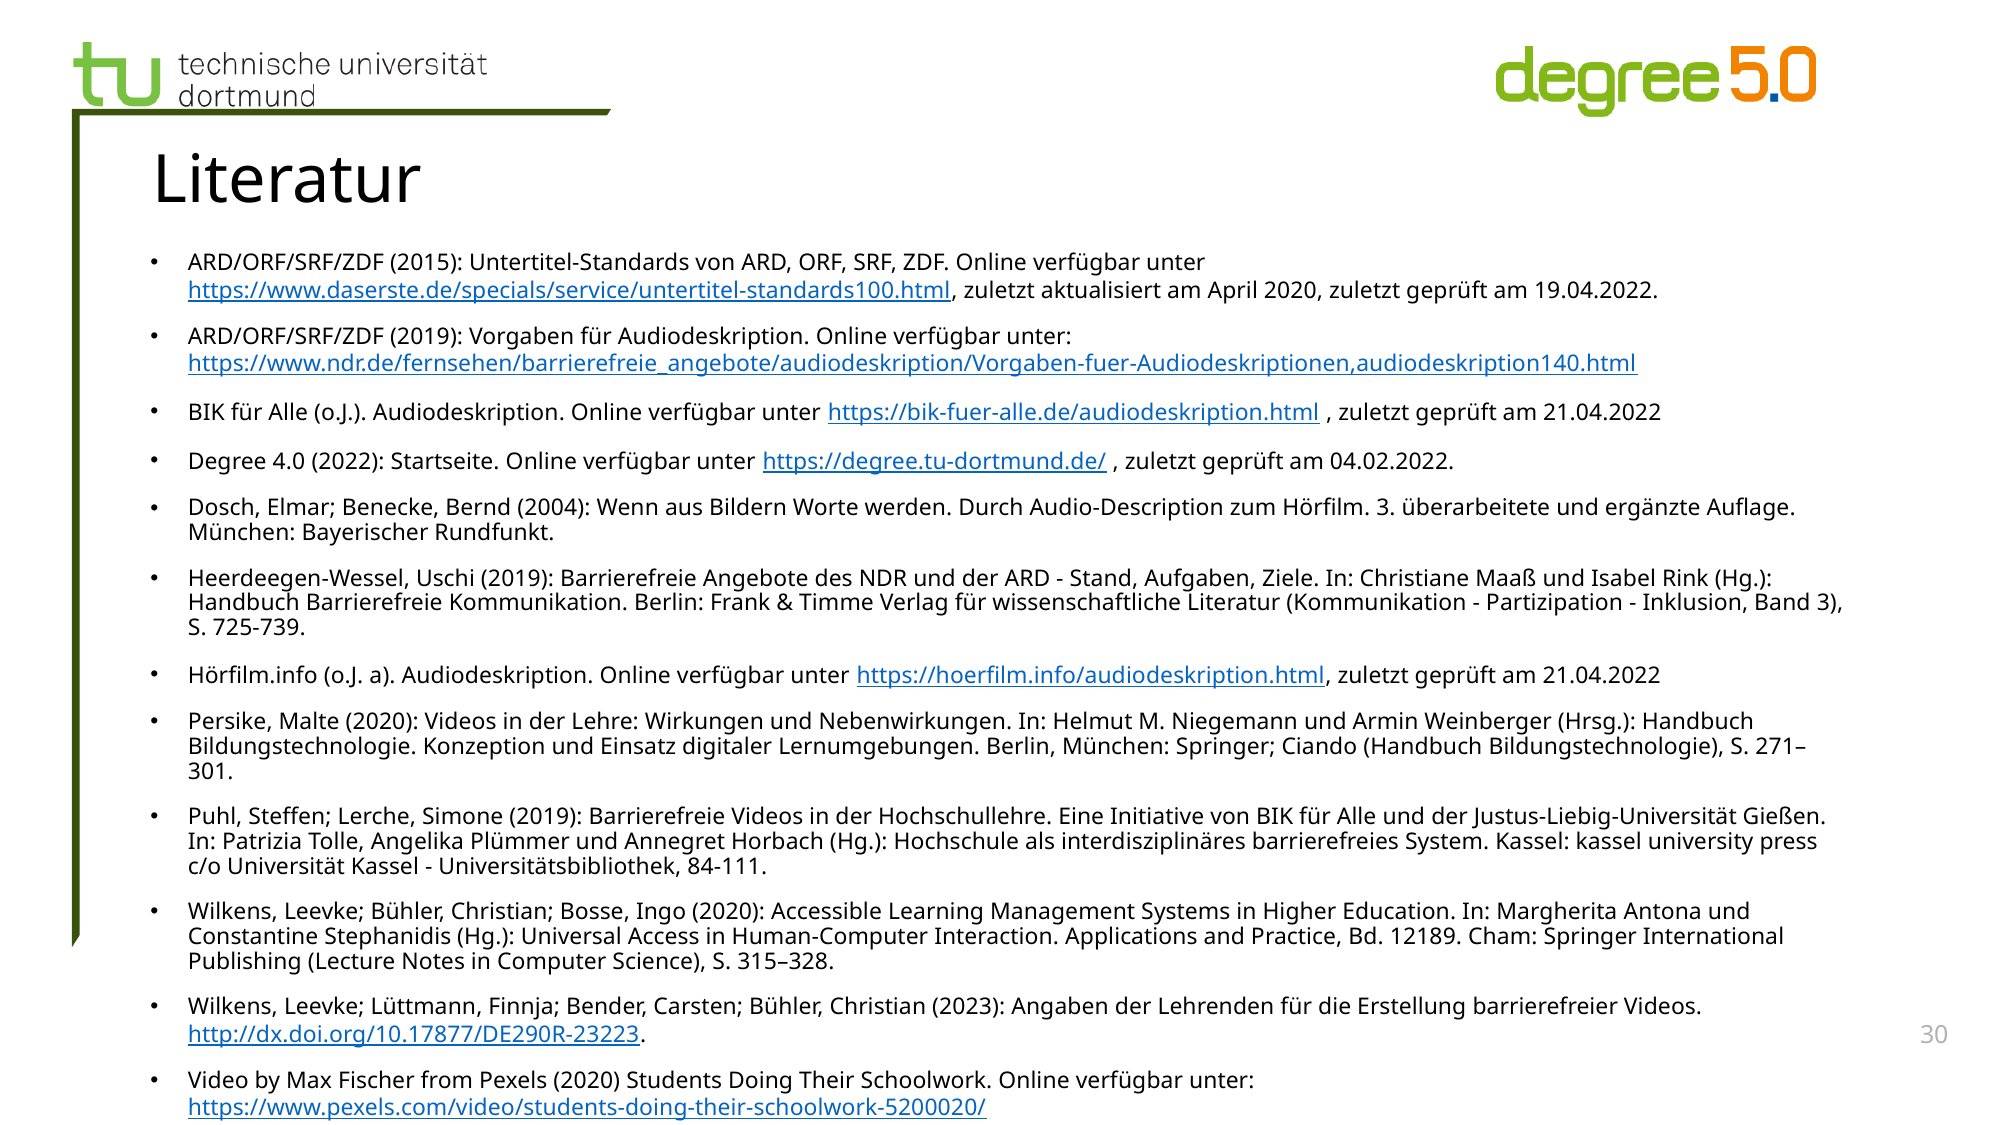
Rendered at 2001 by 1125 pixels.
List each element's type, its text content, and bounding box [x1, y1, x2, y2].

picture [1496, 46, 1816, 117]
title Literatur [137, 137, 1863, 244]
list ARD/ORF/SRF/ZDF (2015): Untertitel-Standards von ARD, ORF, SRF, ZDF. Online verfügbar unter https://www.daserste.de/specials/service/untertitel-standards100.html, zuletzt aktualisiert am April 2020, zuletzt geprüft am 19.04.2022. ARD/ORF/SRF/ZDF (2019): Vorgaben für Audiodeskription. Online verfügbar unter: https://www.ndr.de/fernsehen/barrierefreie_angebote/audiodeskription/Vorgaben-fuer-Audiodeskriptionen,audiodeskription140.html BIK für Alle (o.J.). Audiodeskription. Online verfügbar unter https://bik-fuer-alle.de/audiodeskription.html , zuletzt geprüft am 21.04.2022 Degree 4.0 (2022): Startseite. Online verfügbar unter https://degree.tu-dortmund.de/ , zuletzt geprüft am 04.02.2022. Dosch, Elmar; Benecke, Bernd (2004): Wenn aus Bildern Worte werden. Durch Audio-Description zum Hörfilm. 3. überarbeitete und ergänzte Auflage. München: Bayerischer Rundfunkt. Heerdeegen-Wessel, Uschi (2019): Barrierefreie Angebote des NDR und der ARD - Stand, Aufgaben, Ziele. In: Christiane Maaß und Isabel Rink (Hg.): Handbuch Barrierefreie Kommunikation. Berlin: Frank & Timme Verlag für wissenschaftliche Literatur (Kommunikation - Partizipation - Inklusion, Band 3), S. 725-739. Hörfilm.info (o.J. a). Audiodeskription. Online verfügbar unter https://hoerfilm.info/audiodeskription.html, zuletzt geprüft am 21.04.2022 Persike, Malte (2020): Videos in der Lehre: Wirkungen und Nebenwirkungen. In: Helmut M. Niegemann und Armin Weinberger (Hrsg.): Handbuch Bildungstechnologie. Konzeption und Einsatz digitaler Lernumgebungen. Berlin, München: Springer; Ciando (Handbuch Bildungstechnologie), S. 271–301. Puhl, Steffen; Lerche, Simone (2019): Barrierefreie Videos in der Hochschullehre. Eine Initiative von BIK für Alle und der Justus-Liebig-Universität Gießen. In: Patrizia Tolle, Angelika Plümmer und Annegret Horbach (Hg.): Hochschule als interdisziplinäres barrierefreies System. Kassel: kassel university press c/o Universität Kassel - Universitätsbibliothek, 84-111. Wilkens, Leevke; Bühler, Christian; Bosse, Ingo (2020): Accessible Learning Management Systems in Higher Education. In: Margherita Antona und Constantine Stephanidis (Hg.): Universal Access in Human-Computer Interaction. Applications and Practice, Bd. 12189. Cham: Springer International Publishing (Lecture Notes in Computer Science), S. 315–328. Wilkens, Leevke; Lüttmann, Finnja; Bender, Carsten; Bühler, Christian (2023): Angaben der Lehrenden für die Erstellung barrierefreier Videos. http://dx.doi.org/10.17877/DE290R-23223. Video by Max Fischer from Pexels (2020) Students Doing Their Schoolwork. Online verfügbar unter: https://www.pexels.com/video/students-doing-their-schoolwork-5200020/ [135, 243, 1861, 887]
slide_number 30 [1874, 997, 1964, 1075]
